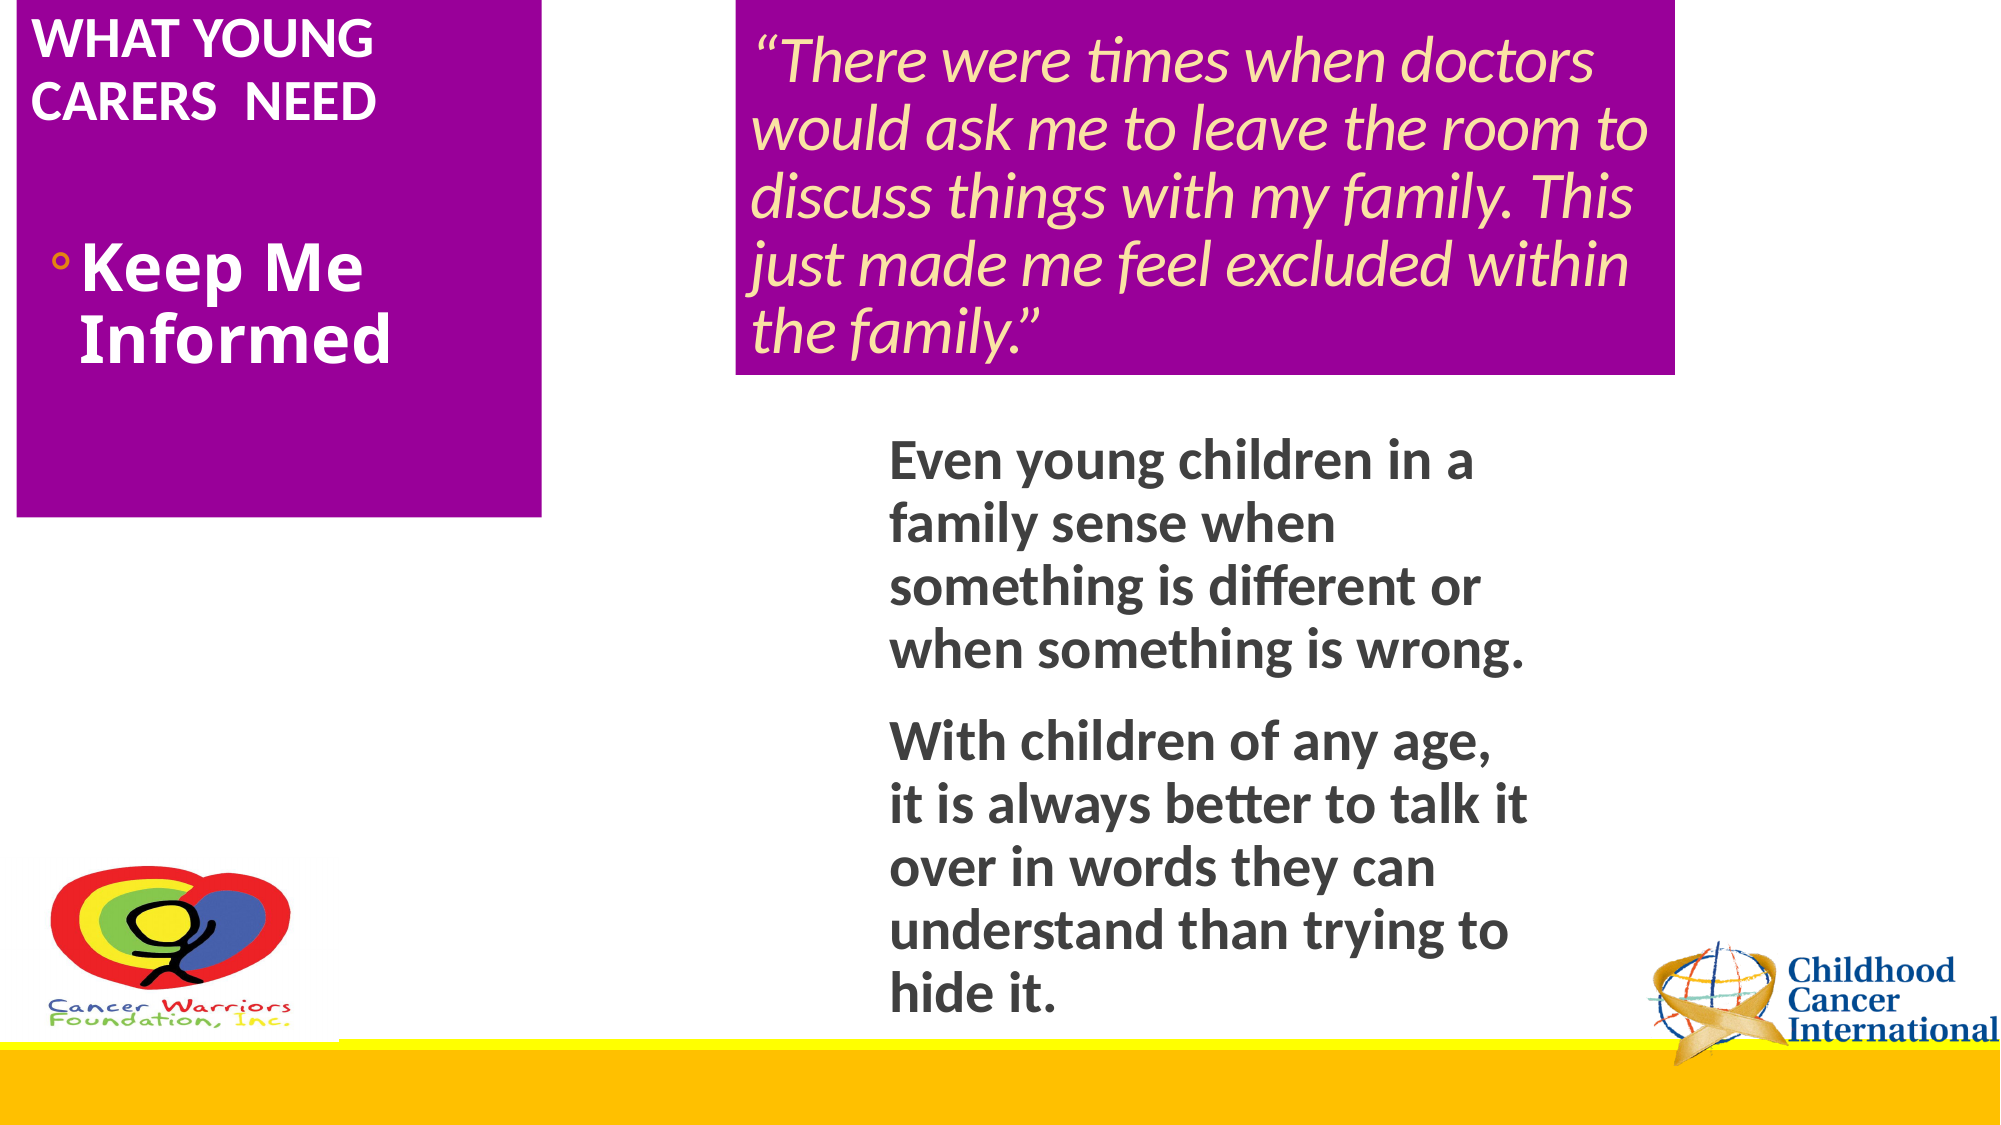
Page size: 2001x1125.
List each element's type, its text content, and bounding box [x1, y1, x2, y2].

list Even young children in a family sense when something is different or when something is wrong. With children of any age, it is always better to talk it over in words they can understand than trying to hide it. [874, 421, 1537, 1089]
list WHAT YOUNG CARERS NEED Keep Me Informed [16, 0, 542, 518]
picture [0, 856, 339, 1043]
picture [1646, 940, 1999, 1066]
title “There were times when doctors would ask me to leave the room to discuss things with my family. This just made me feel excluded within the family.” [735, 0, 1675, 375]
